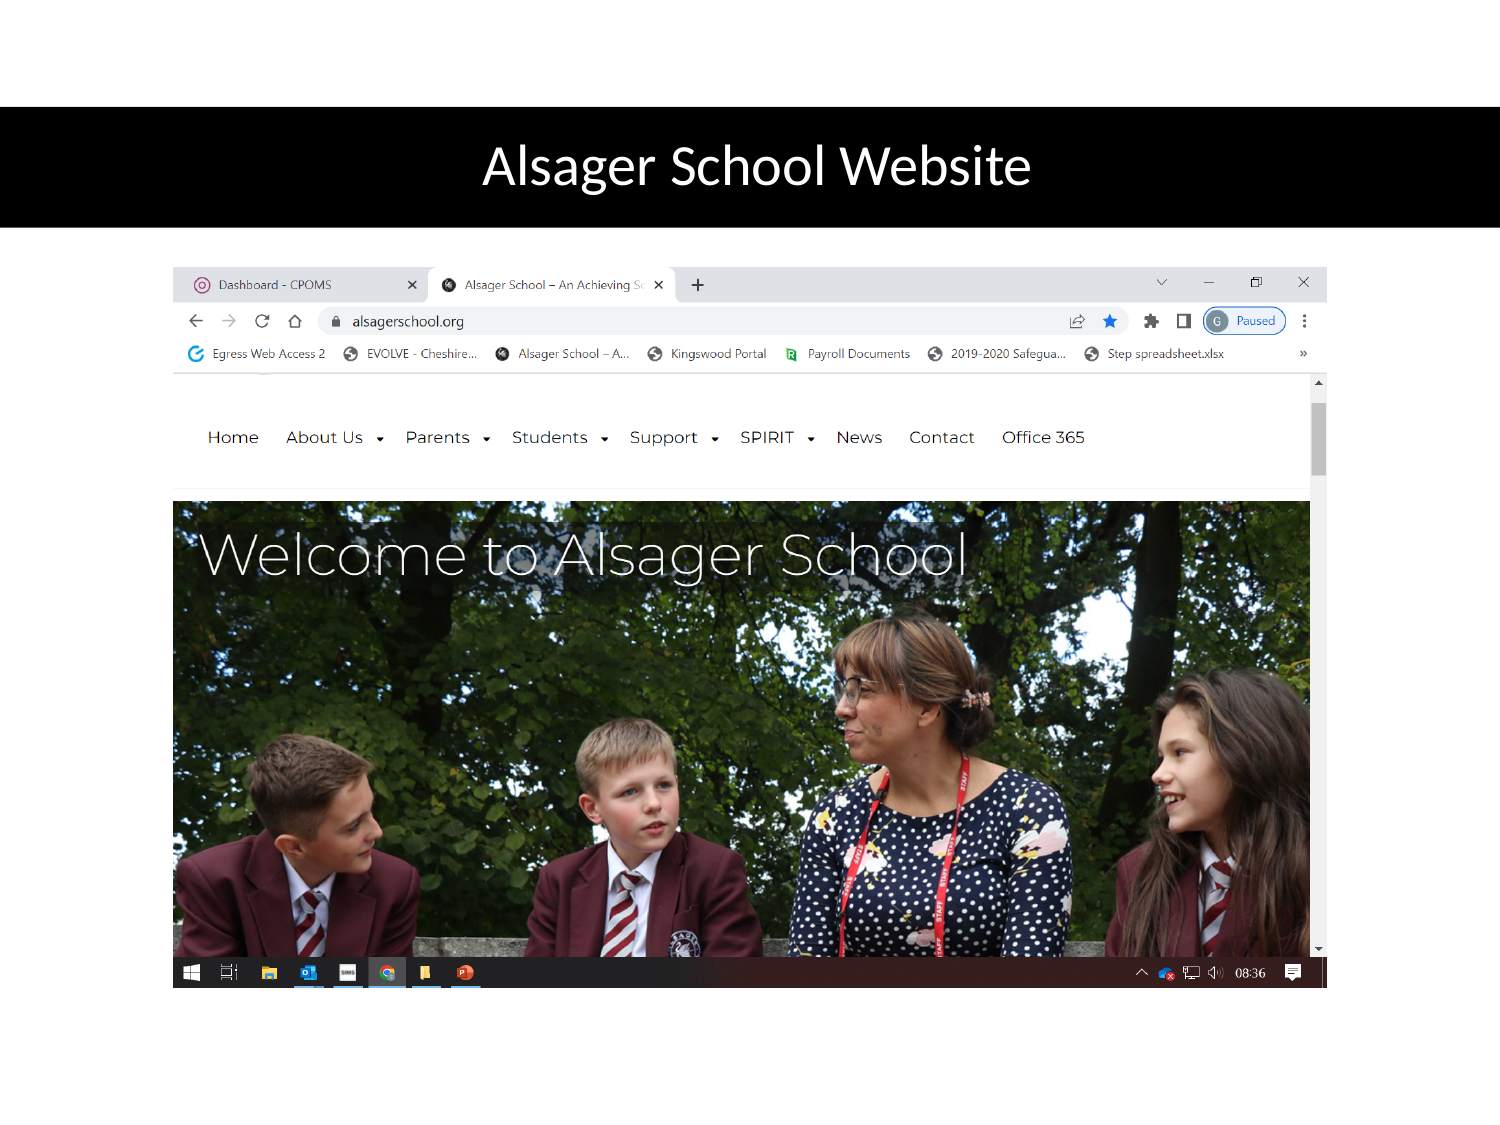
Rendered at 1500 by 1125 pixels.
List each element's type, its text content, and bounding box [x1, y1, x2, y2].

text_box [0, 105, 1500, 230]
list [173, 266, 1327, 989]
title Alsager School Website [68, 105, 1448, 228]
